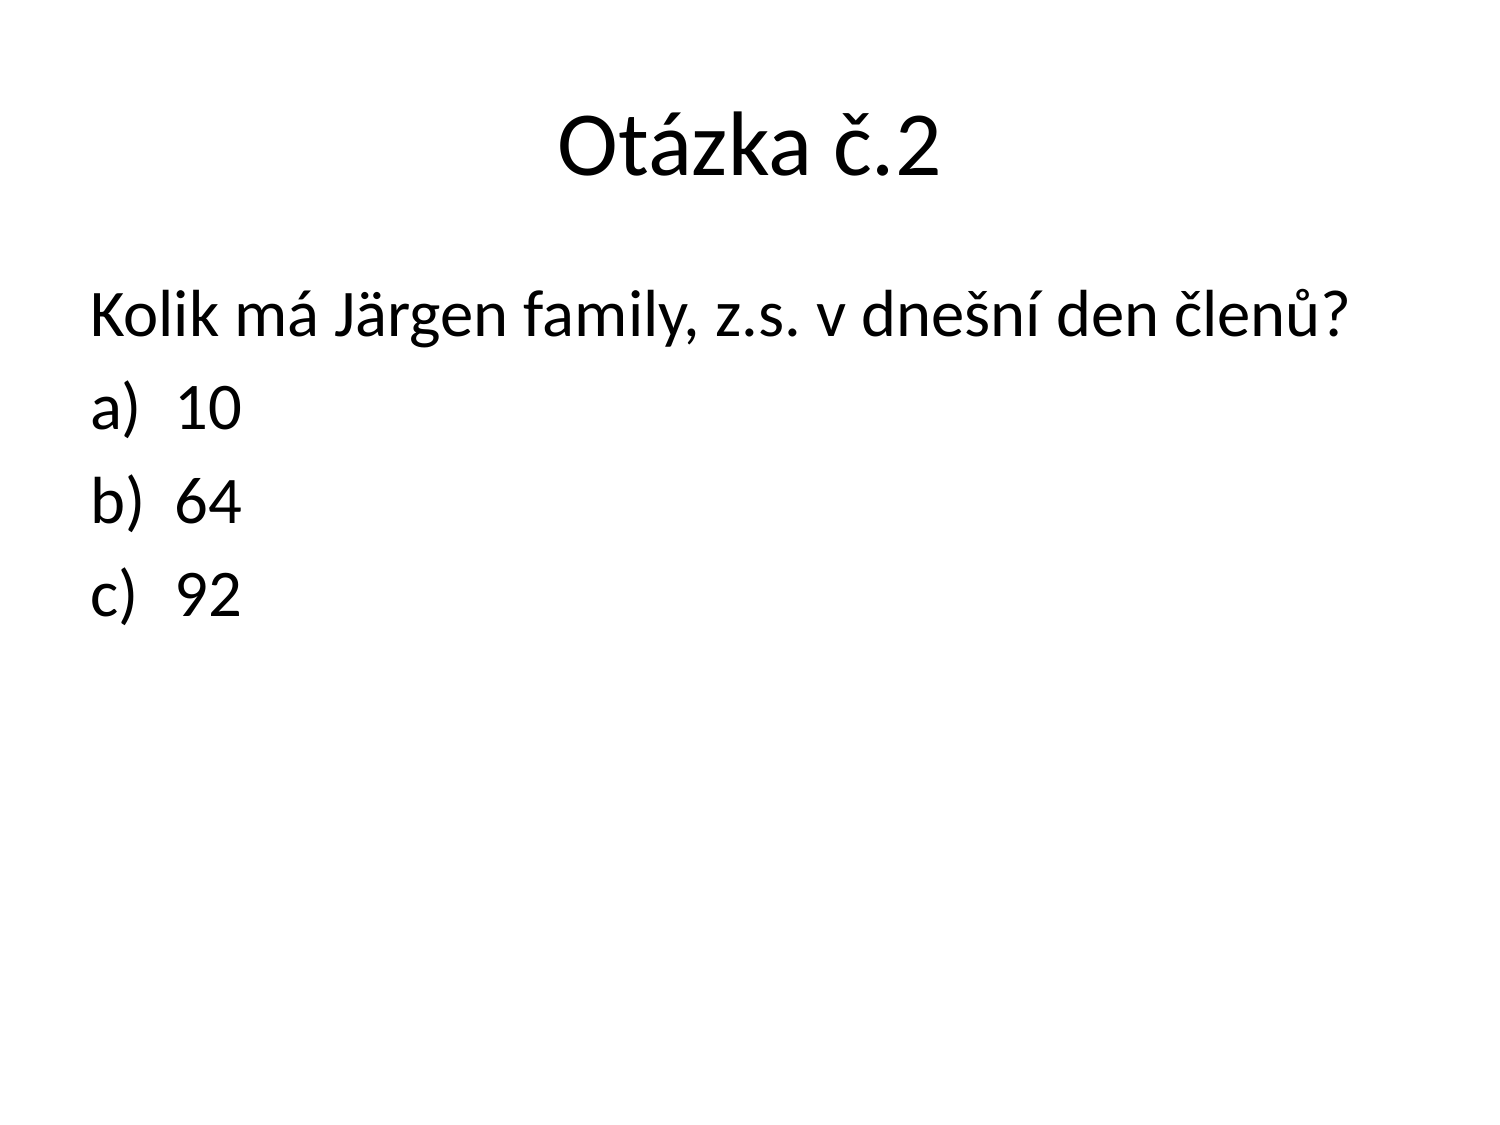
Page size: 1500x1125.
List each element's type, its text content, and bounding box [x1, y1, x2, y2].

title Otázka č.2 [75, 45, 1425, 233]
list Kolik má Järgen family, z.s. v dnešní den členů? 10 64 92 [75, 262, 1425, 1005]
